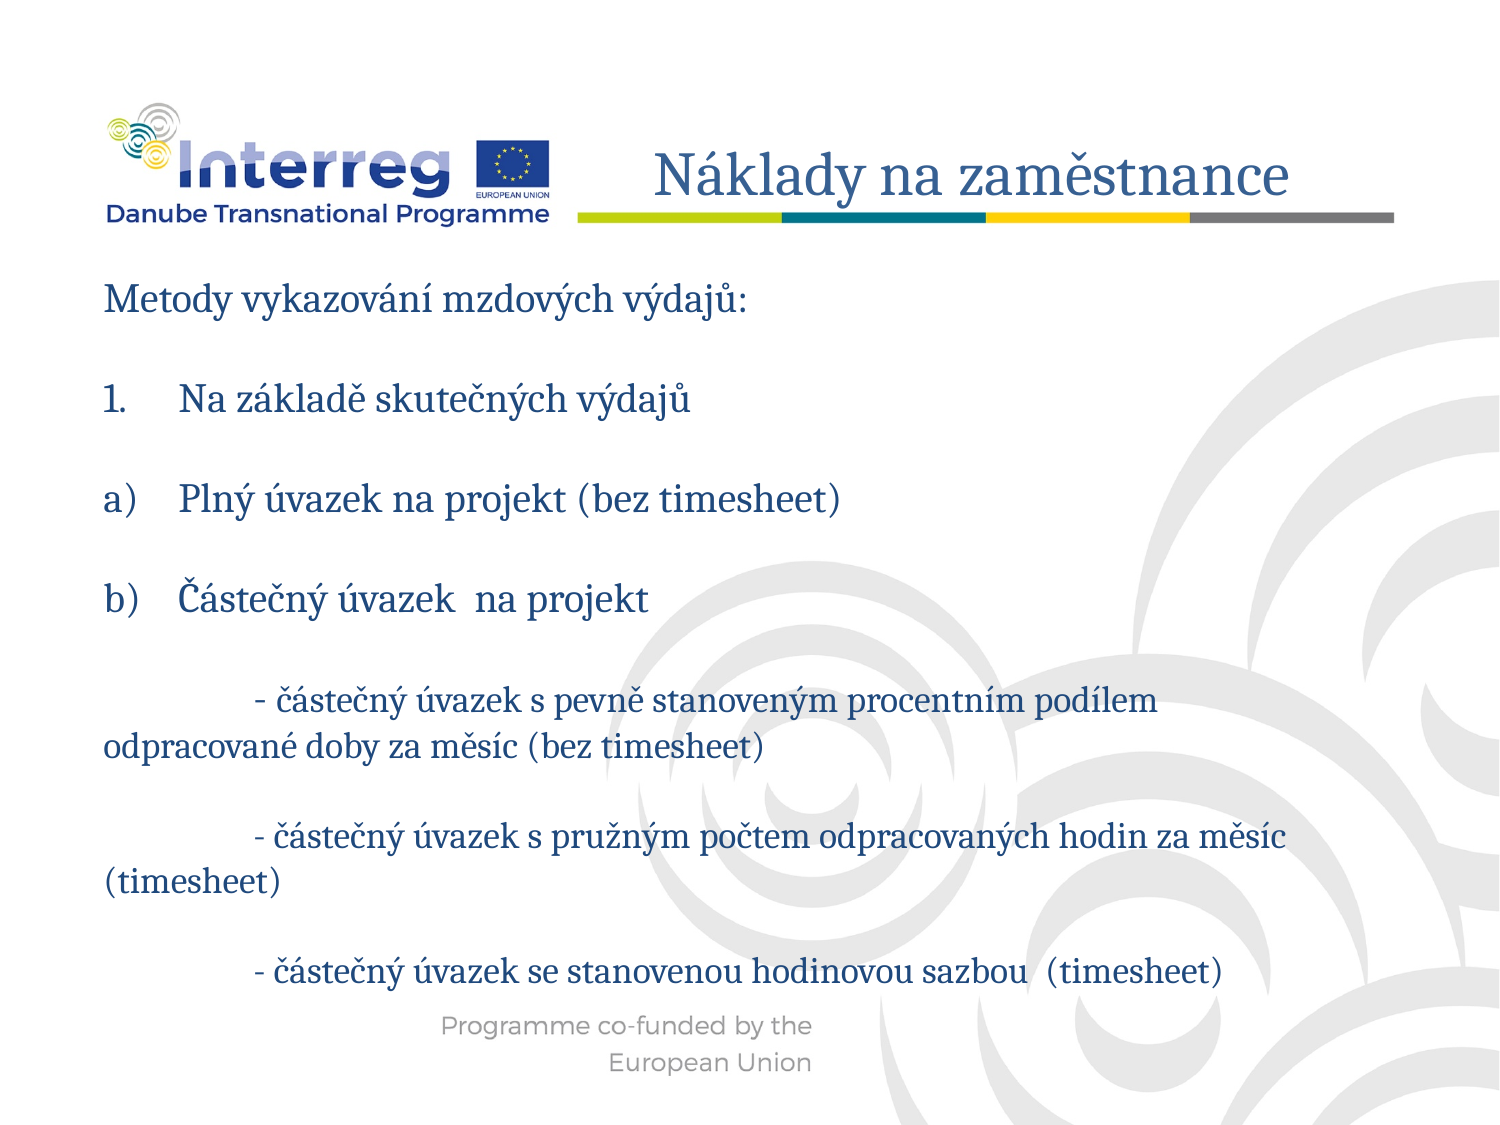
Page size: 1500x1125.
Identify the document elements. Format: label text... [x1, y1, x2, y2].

picture [0, 0, 1500, 1125]
text_box Metody vykazování mzdových výdajů: Na základě skutečných výdajů Plný úvazek na projekt (bez timesheet) Částečný úvazek na projekt - částečný úvazek s pevně stanoveným procentním podílem odpracované doby za měsíc (bez timesheet) - částečný úvazek s pružným počtem odpracovaných hodin za měsíc (timesheet) - částečný úvazek se stanovenou hodinovou sazbou (timesheet) [88, 263, 1436, 1049]
text_box Náklady na zaměstnance [560, 125, 1384, 220]
